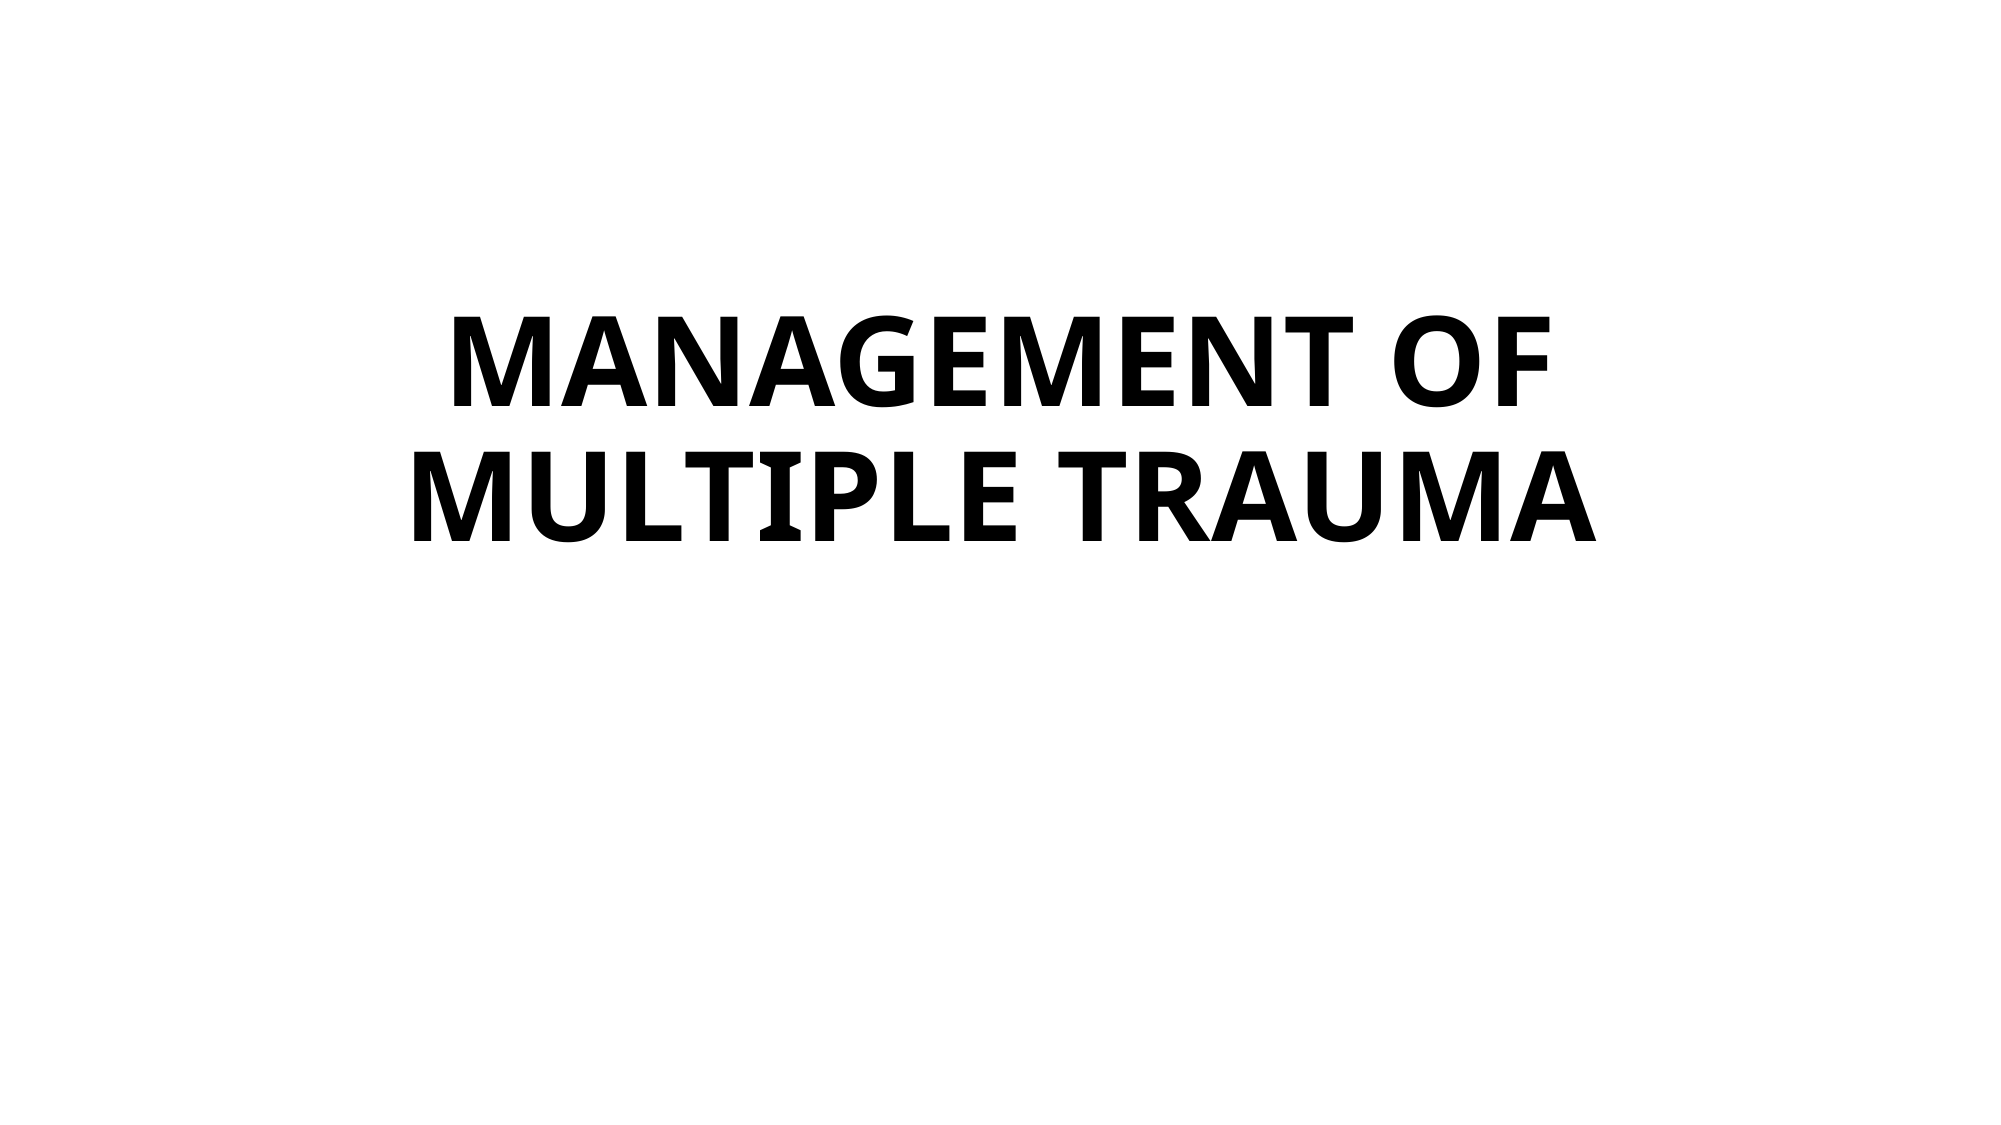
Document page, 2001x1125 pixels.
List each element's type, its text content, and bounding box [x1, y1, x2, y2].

title MANAGEMENT OF MULTIPLE TRAUMA [249, 184, 1750, 576]
